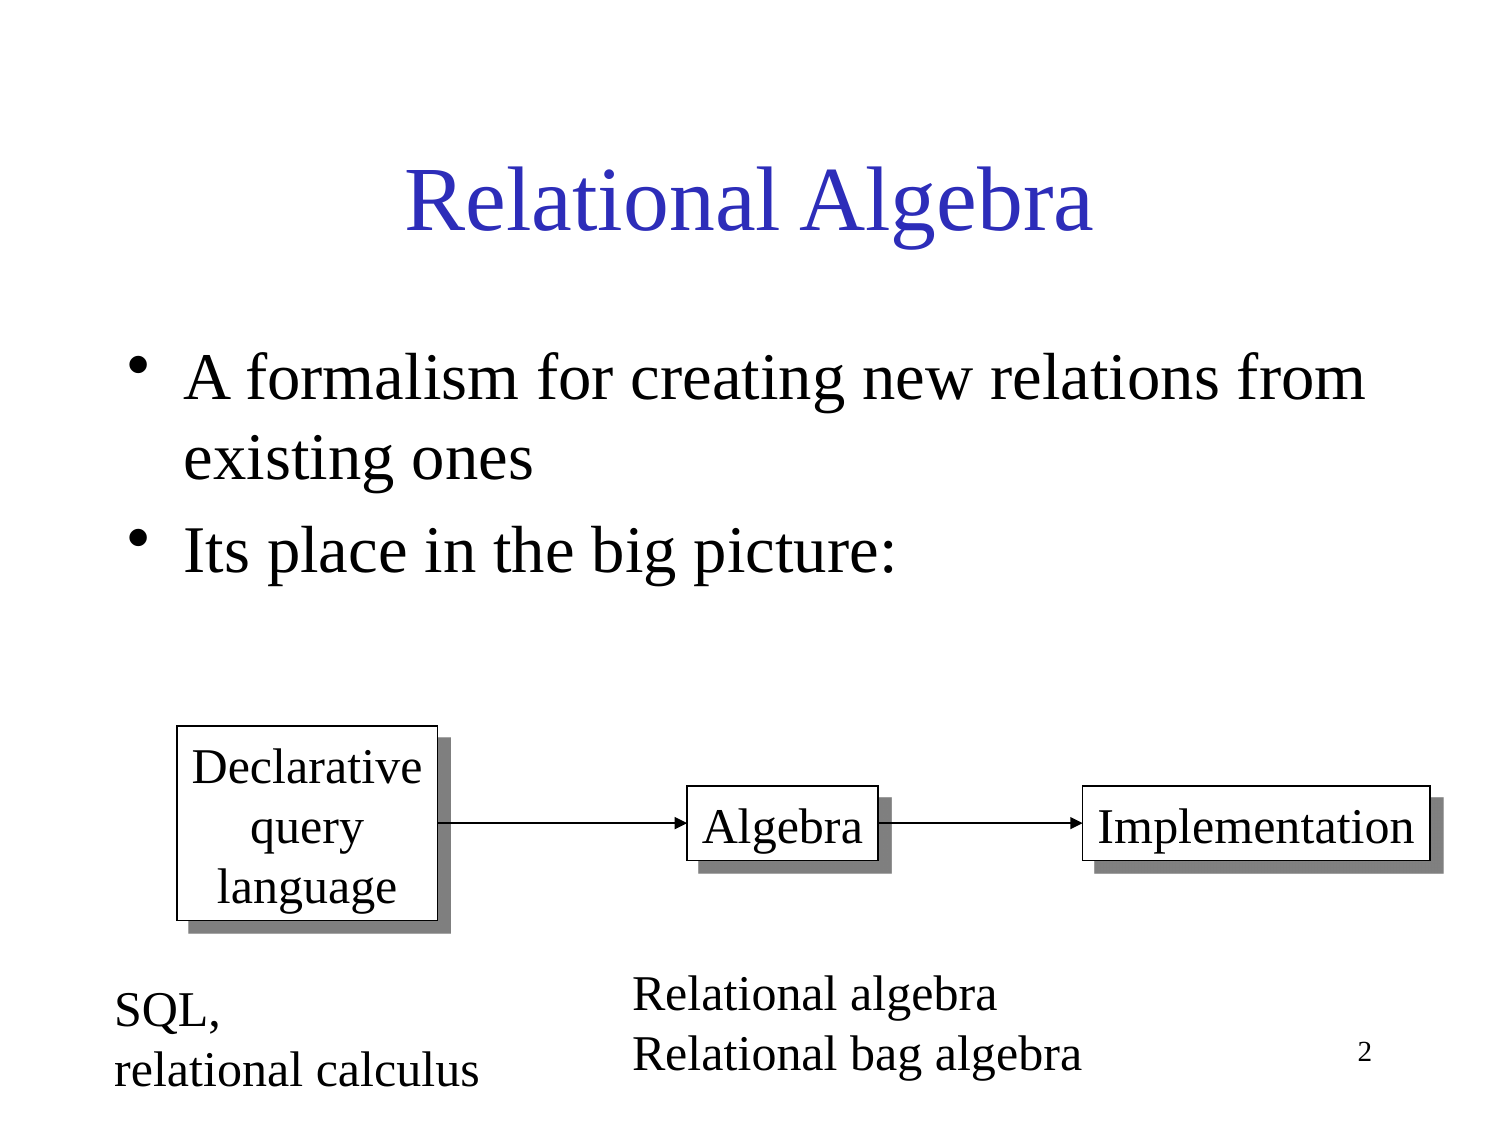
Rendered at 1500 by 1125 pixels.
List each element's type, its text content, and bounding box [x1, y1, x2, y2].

text_box Declarative query language [176, 725, 438, 921]
text_box SQL, relational calculus [99, 969, 496, 1104]
list A formalism for creating new relations from existing ones Its place in the big picture: [112, 324, 1388, 1001]
text_box Algebra [687, 785, 879, 861]
slide_number 2 [1074, 1024, 1388, 1101]
text_box Implementation [1082, 785, 1430, 861]
text_box Relational algebra Relational bag algebra [617, 952, 1098, 1088]
title Relational Algebra [112, 99, 1388, 288]
